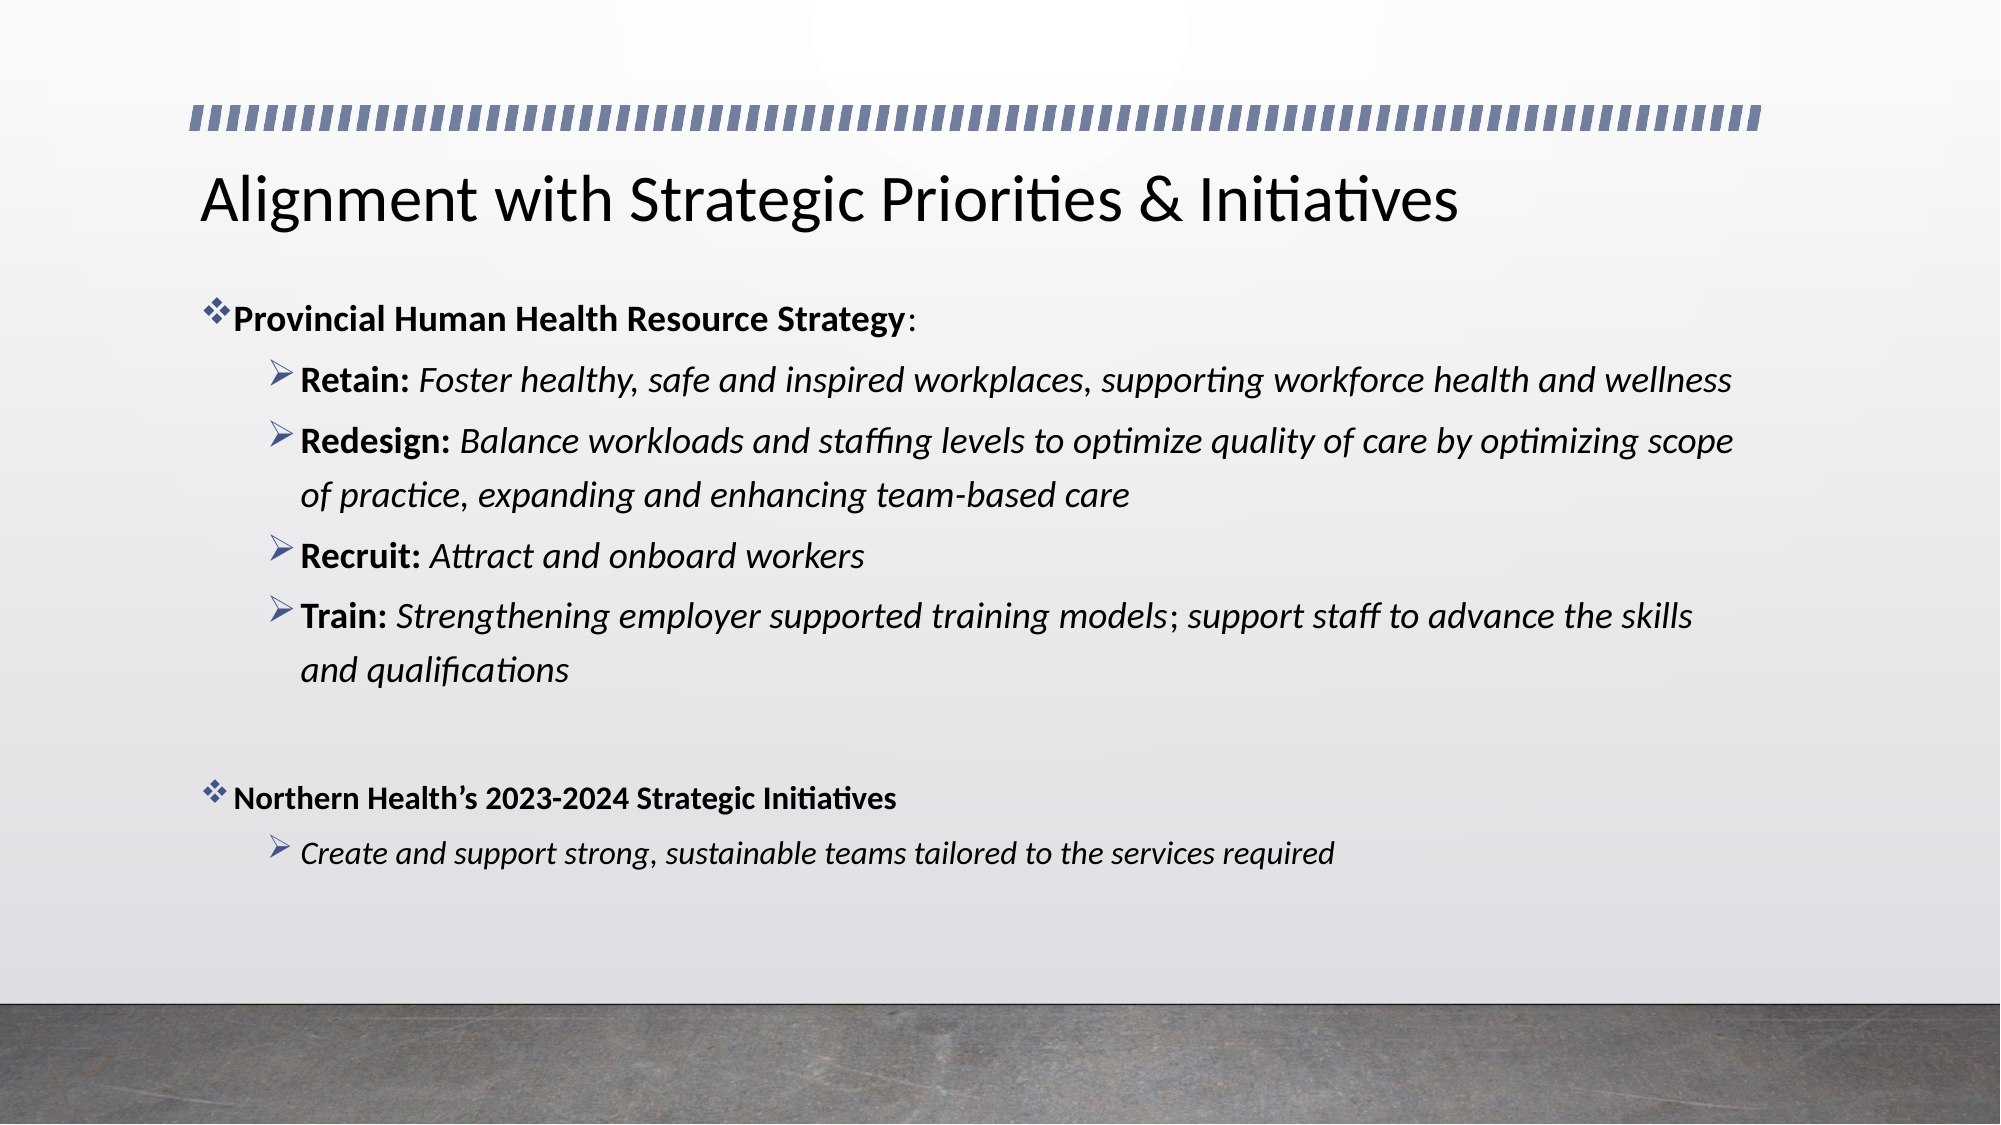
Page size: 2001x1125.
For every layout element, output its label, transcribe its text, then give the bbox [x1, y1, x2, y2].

title Alignment with Strategic Priorities & Initiatives [185, 156, 1761, 277]
list Provincial Human Health Resource Strategy: Retain: Foster healthy, safe and inspired workplaces, supporting workforce health and wellness Redesign: Balance workloads and staffing levels to optimize quality of care by optimizing scope of practice, expanding and enhancing team-based care Recruit: Attract and onboard workers Train: Strengthening employer supported training models; support staff to advance the skills and qualifications Northern Health’s 2023-2024 Strategic Initiatives Create and support strong, sustainable teams tailored to the services required [185, 277, 1761, 929]
picture [0, 1004, 2000, 1124]
